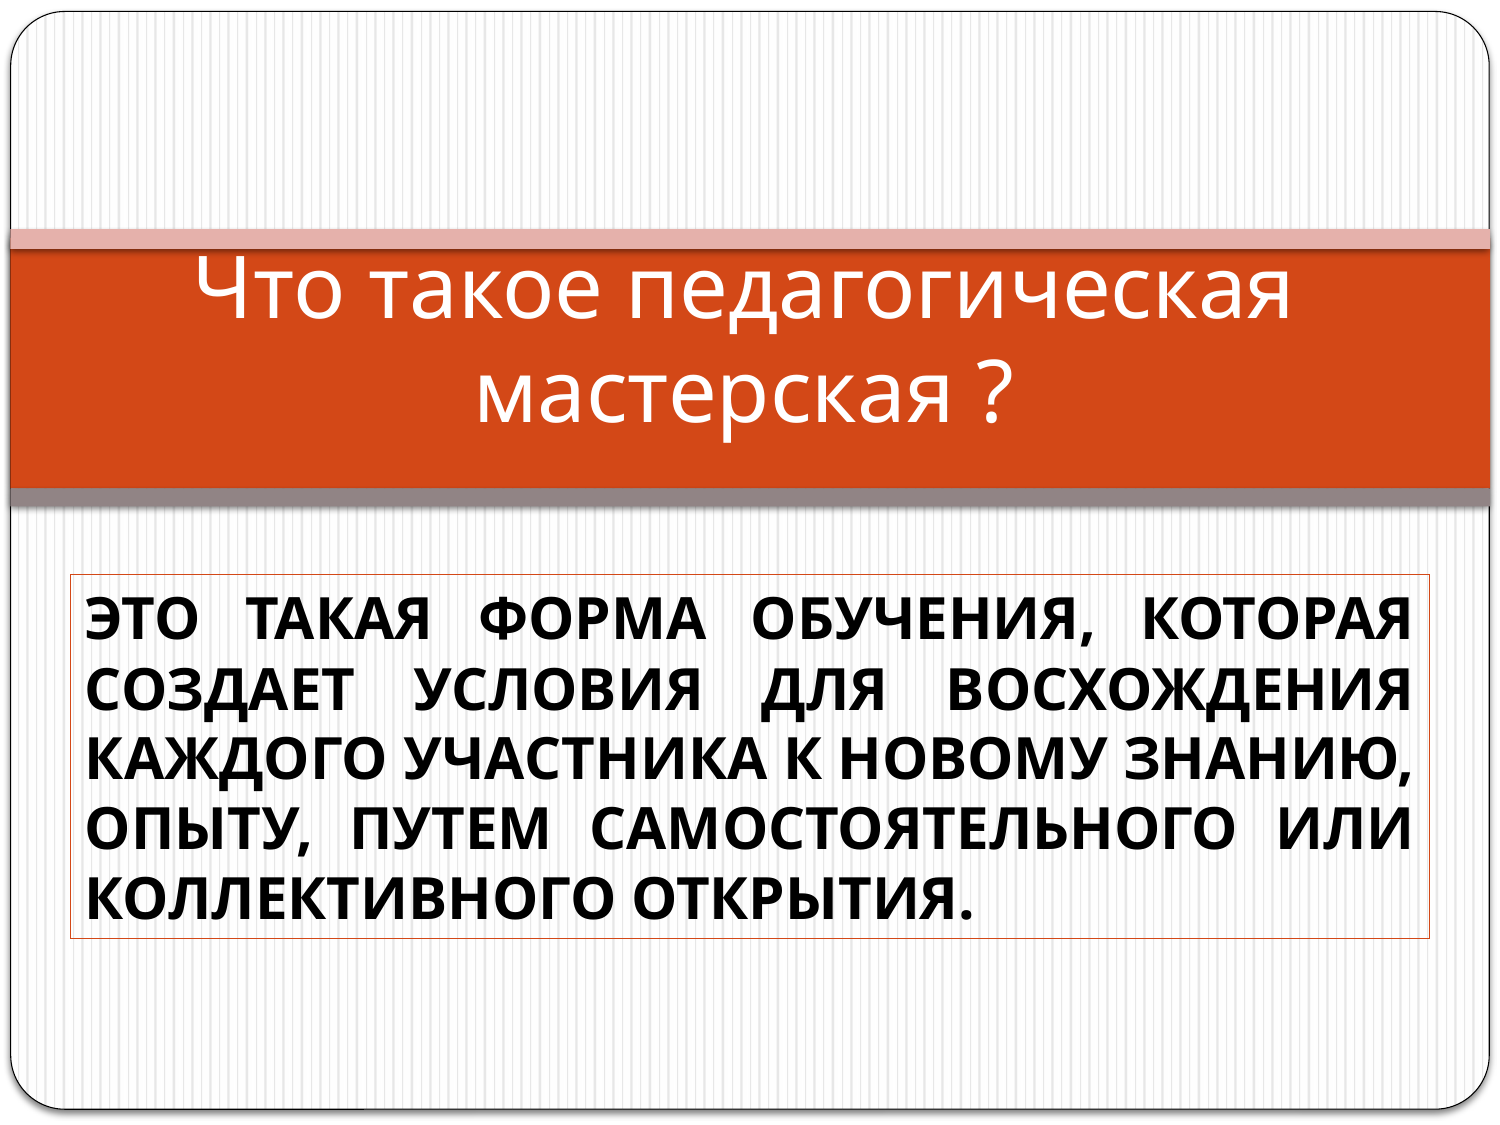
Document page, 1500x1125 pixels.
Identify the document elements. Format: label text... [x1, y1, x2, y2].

text_box ЭТО ТАКАЯ ФОРМА ОБУЧЕНИЯ, КОТОРАЯ СОЗДАЕТ УСЛОВИЯ ДЛЯ ВОСХОЖДЕНИЯ КАЖДОГО УЧАСТНИКА К НОВОМУ ЗНАНИЮ, ОПЫТУ, ПУТЕМ САМОСТОЯТЕЛЬНОГО ИЛИ КОЛЛЕКТИВНОГО ОТКРЫТИЯ. [70, 574, 1430, 939]
title Что такое педагогическая мастерская ? [46, 222, 1441, 457]
